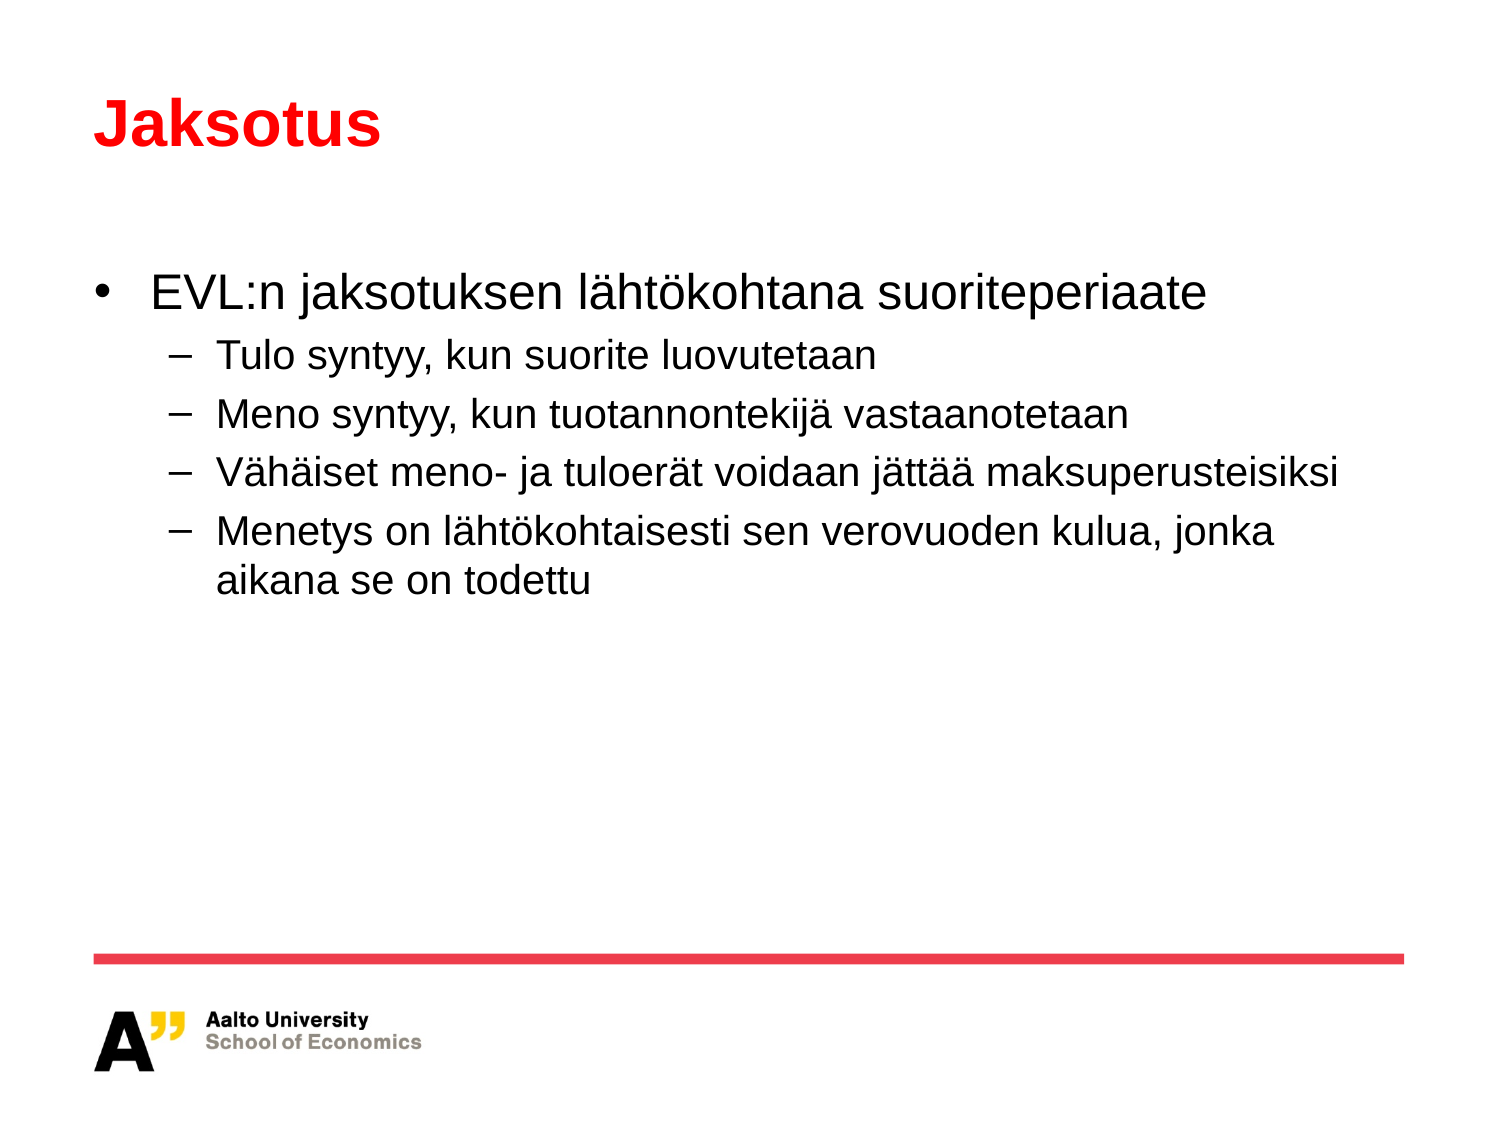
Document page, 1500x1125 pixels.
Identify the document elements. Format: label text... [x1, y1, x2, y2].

title Jaksotus [93, 79, 1405, 258]
list EVL:n jaksotuksen lähtökohtana suoriteperiaate Tulo syntyy, kun suorite luovutetaan Meno syntyy, kun tuotannontekijä vastaanotetaan Vähäiset meno- ja tuloerät voidaan jättää maksuperusteisiksi Menetys on lähtökohtaisesti sen verovuoden kulua, jonka aikana se on todettu [93, 259, 1405, 939]
picture [0, 977, 473, 1125]
